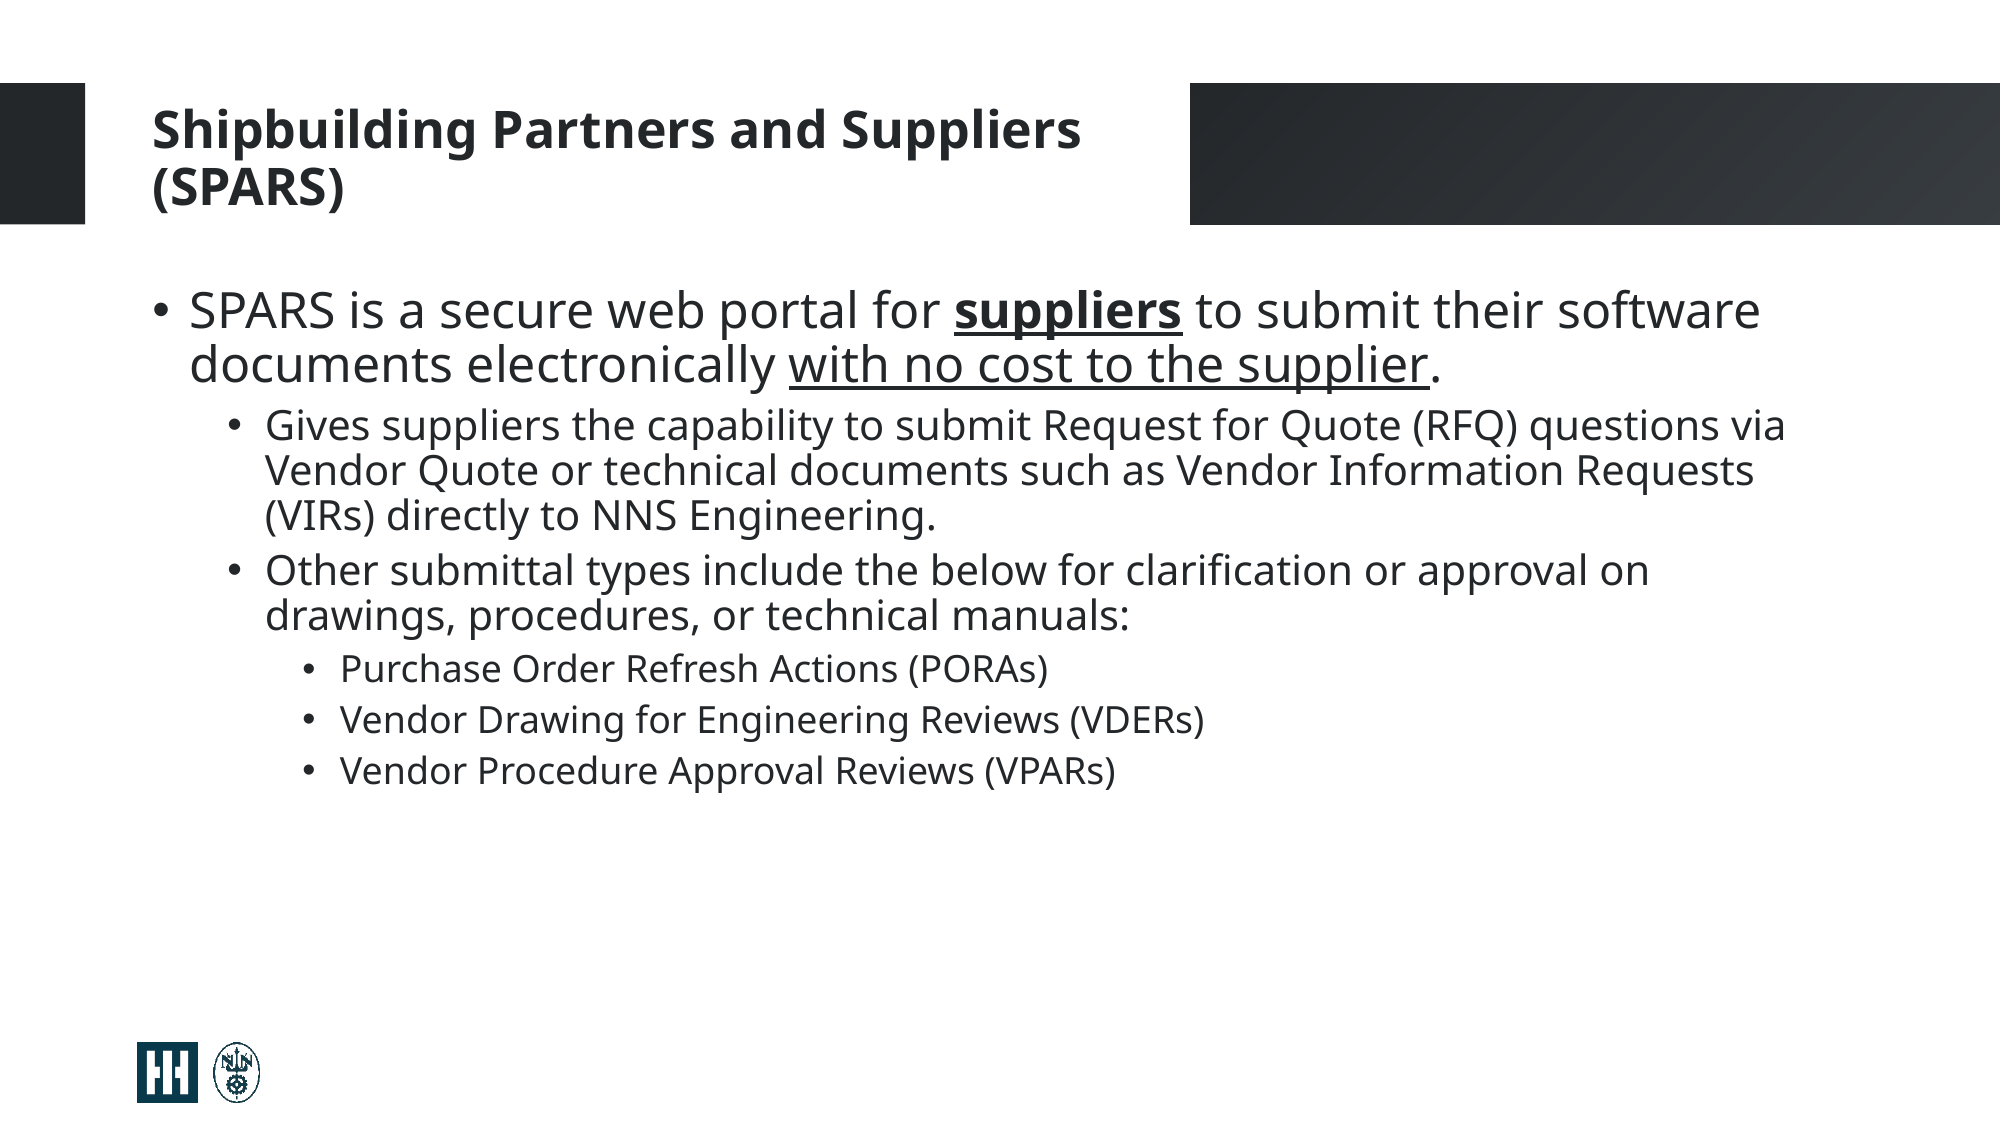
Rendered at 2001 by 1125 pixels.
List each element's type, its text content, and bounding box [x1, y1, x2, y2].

picture [213, 1042, 260, 1103]
list SPARS is a secure web portal for suppliers to submit their software documents electronically with no cost to the supplier. Gives suppliers the capability to submit Request for Quote (RFQ) questions via Vendor Quote or technical documents such as Vendor Information Requests (VIRs) directly to NNS Engineering. Other submittal types include the below for clarification or approval on drawings, procedures, or technical manuals: Purchase Order Refresh Actions (PORAs) Vendor Drawing for Engineering Reviews (VDERs) Vendor Procedure Approval Reviews (VPARs) [137, 278, 1863, 992]
title Shipbuilding Partners and Suppliers (SPARS) [137, 96, 1191, 225]
picture [137, 1042, 198, 1103]
